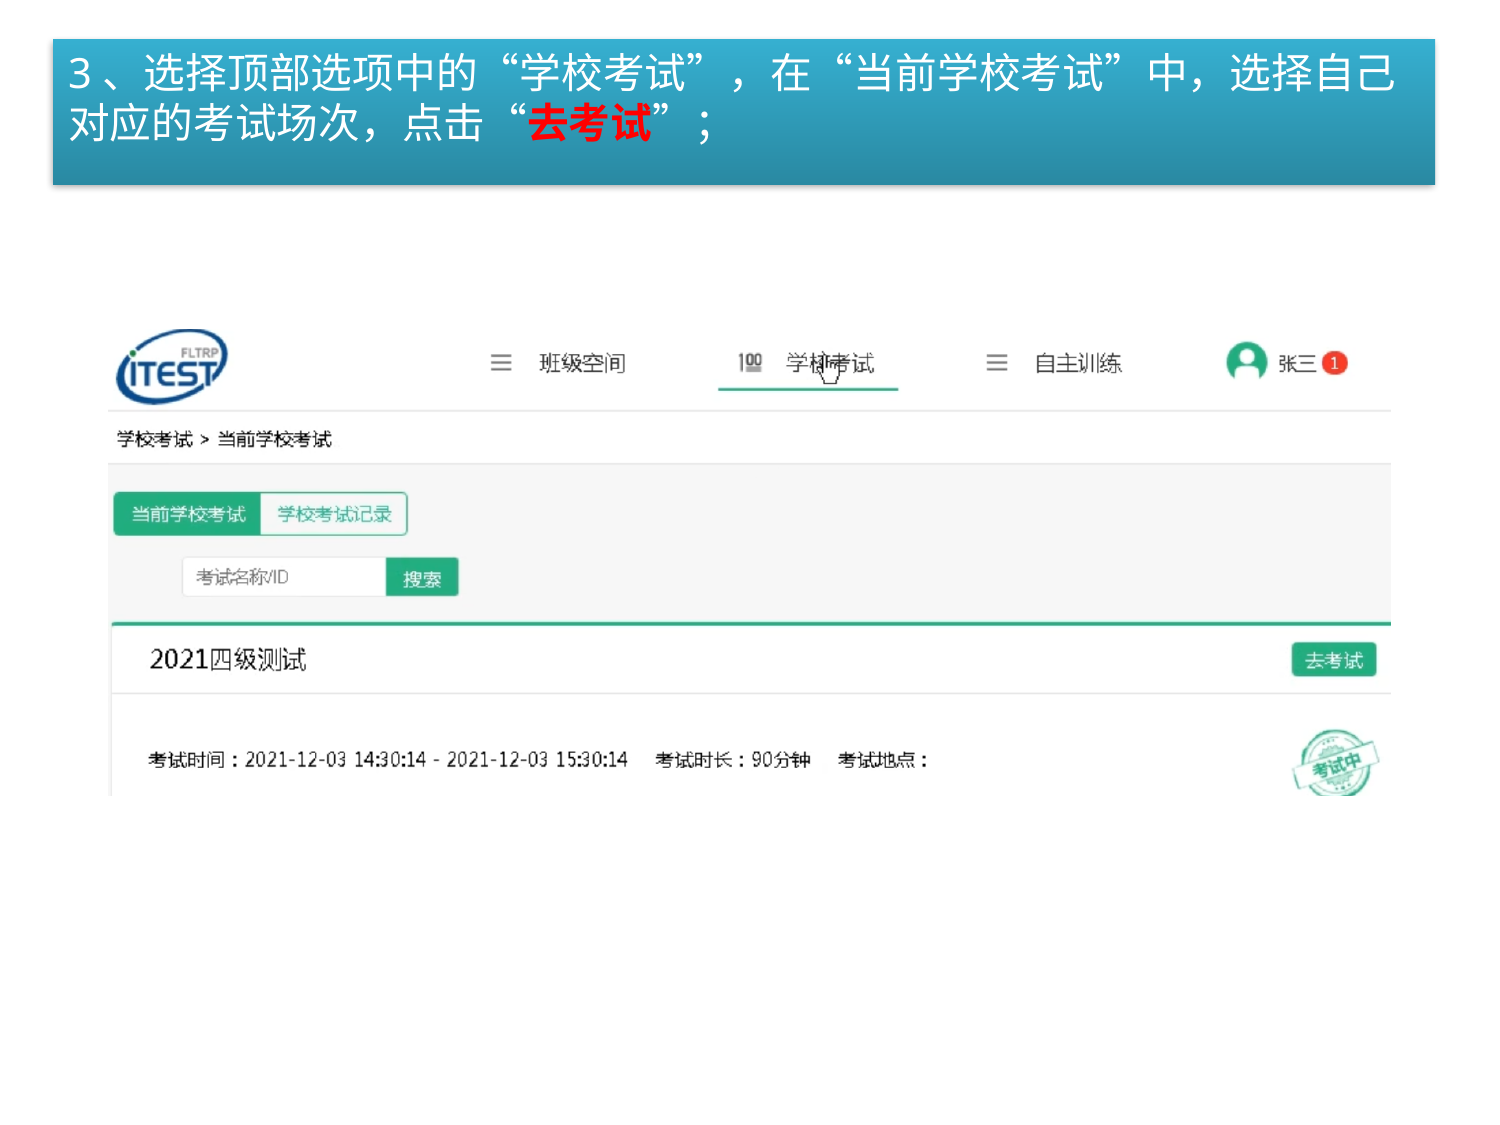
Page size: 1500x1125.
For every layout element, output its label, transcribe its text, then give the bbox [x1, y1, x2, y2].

picture [108, 329, 1392, 796]
text_box 3、选择顶部选项中的“学校考试”，在“当前学校考试”中，选择自己对应的考试场次，点击“去考试”； [53, 39, 1436, 185]
